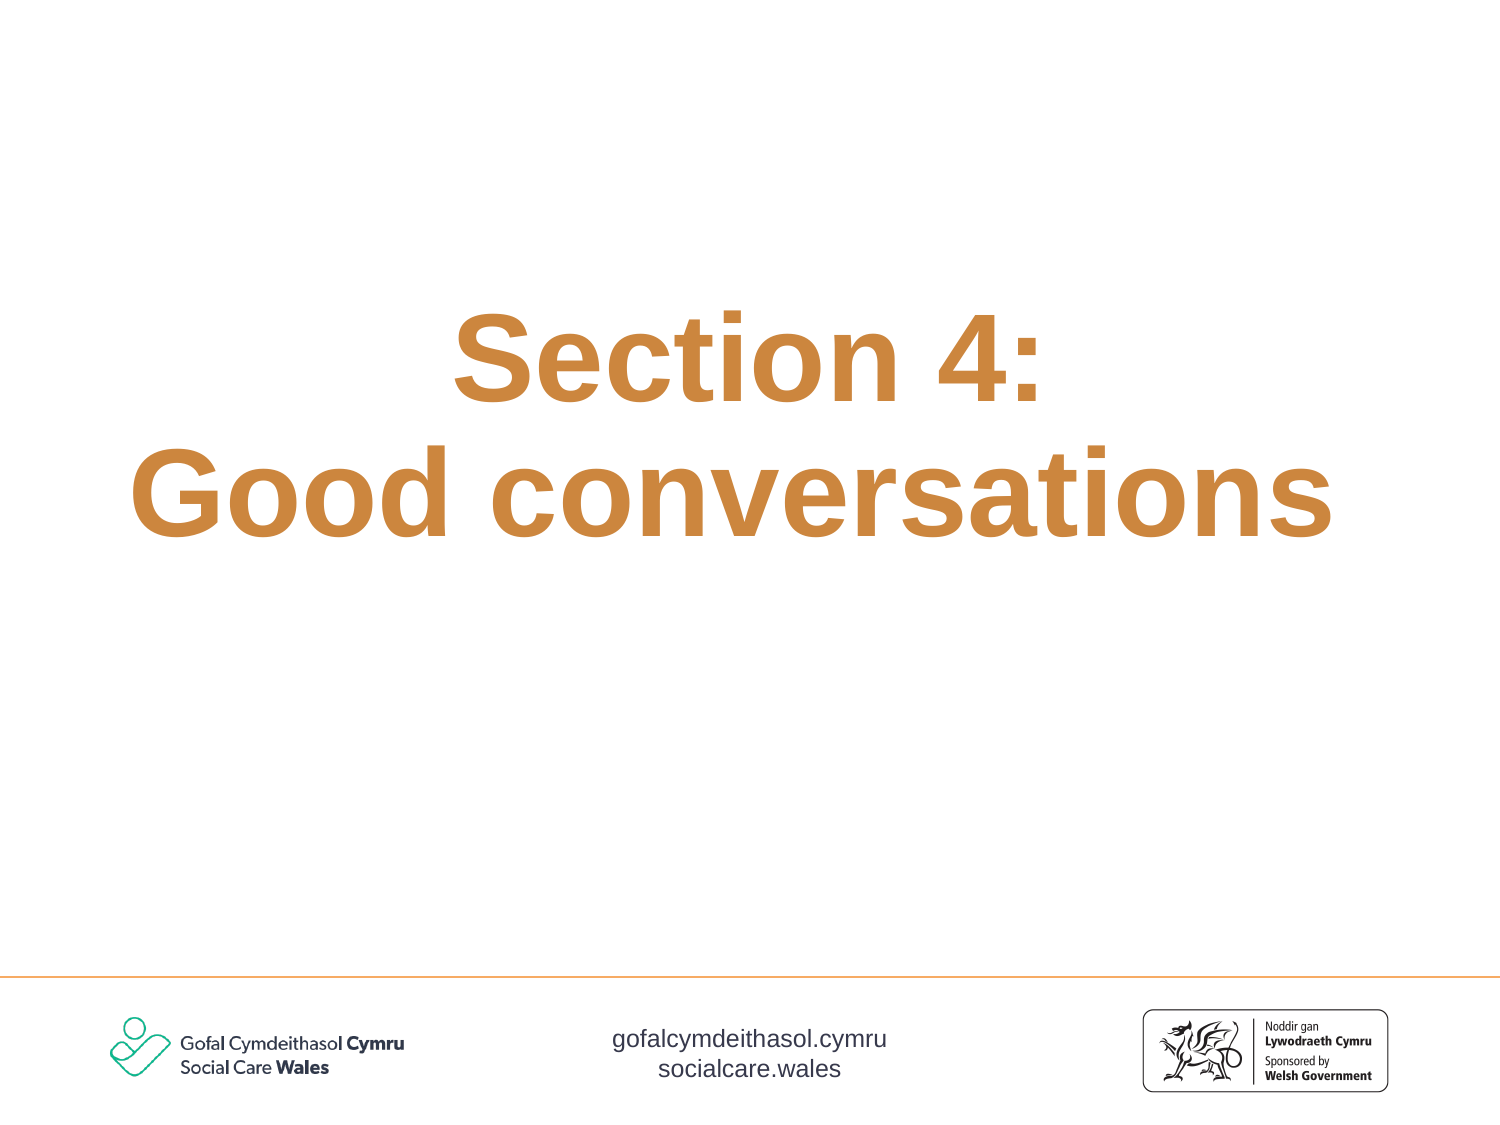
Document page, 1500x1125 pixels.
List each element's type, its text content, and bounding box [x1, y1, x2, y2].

title Section 4: Good conversations [0, 285, 1500, 710]
picture [1137, 995, 1395, 1106]
